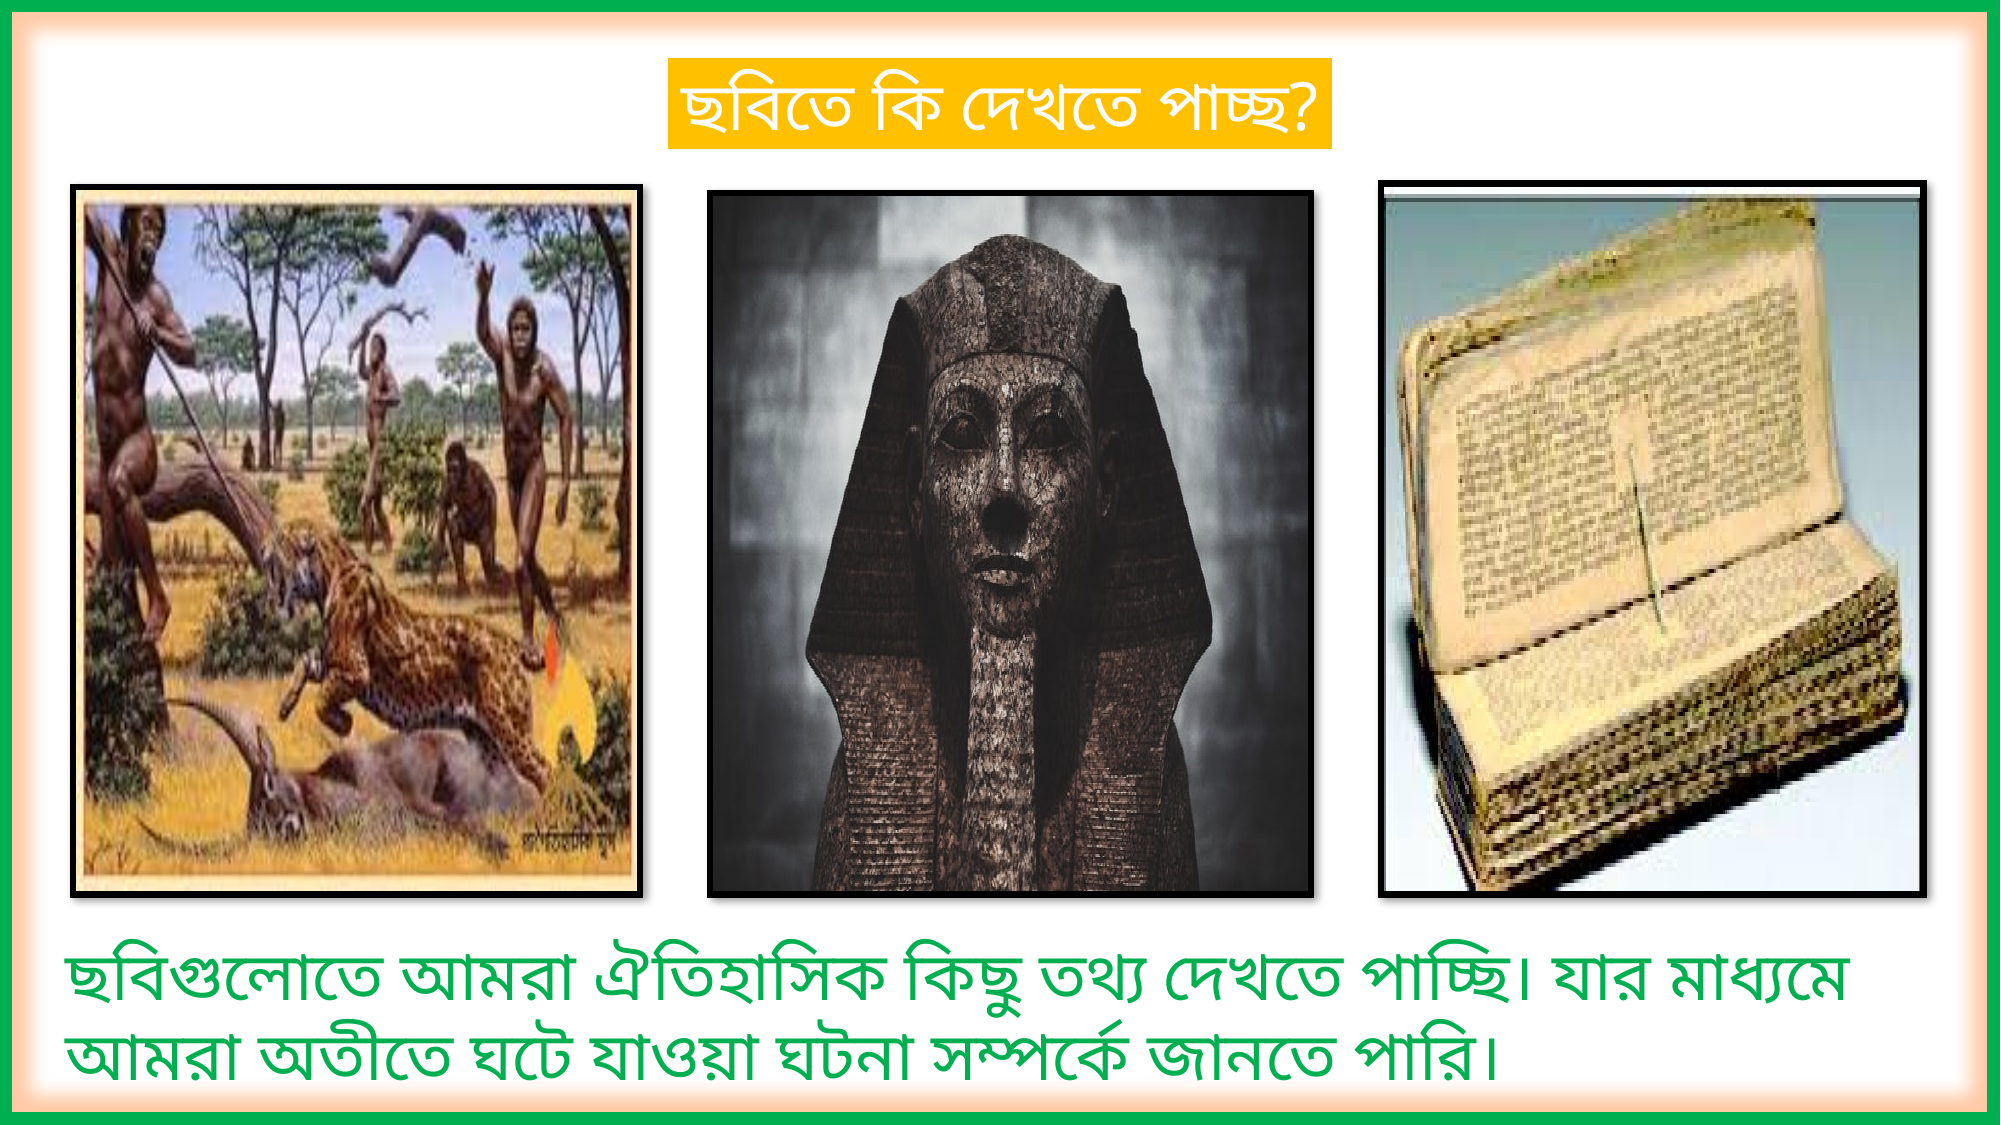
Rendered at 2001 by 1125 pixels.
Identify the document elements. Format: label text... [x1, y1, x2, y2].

picture [713, 196, 1308, 892]
picture [1383, 186, 1921, 892]
text_box [0, 0, 2000, 1125]
text_box ছবিগুলোতে আমরা ঐতিহাসিক কিছু তথ্য দেখতে পাচ্ছি। যার মাধ্যমে আমরা অতীতে ঘটে যাওয়া ঘটনা সম্পর্কে জানতে পারি। [50, 926, 1950, 1102]
text_box ছবিতে কি দেখতে পাচ্ছ? [665, 55, 1335, 152]
picture [76, 190, 638, 892]
